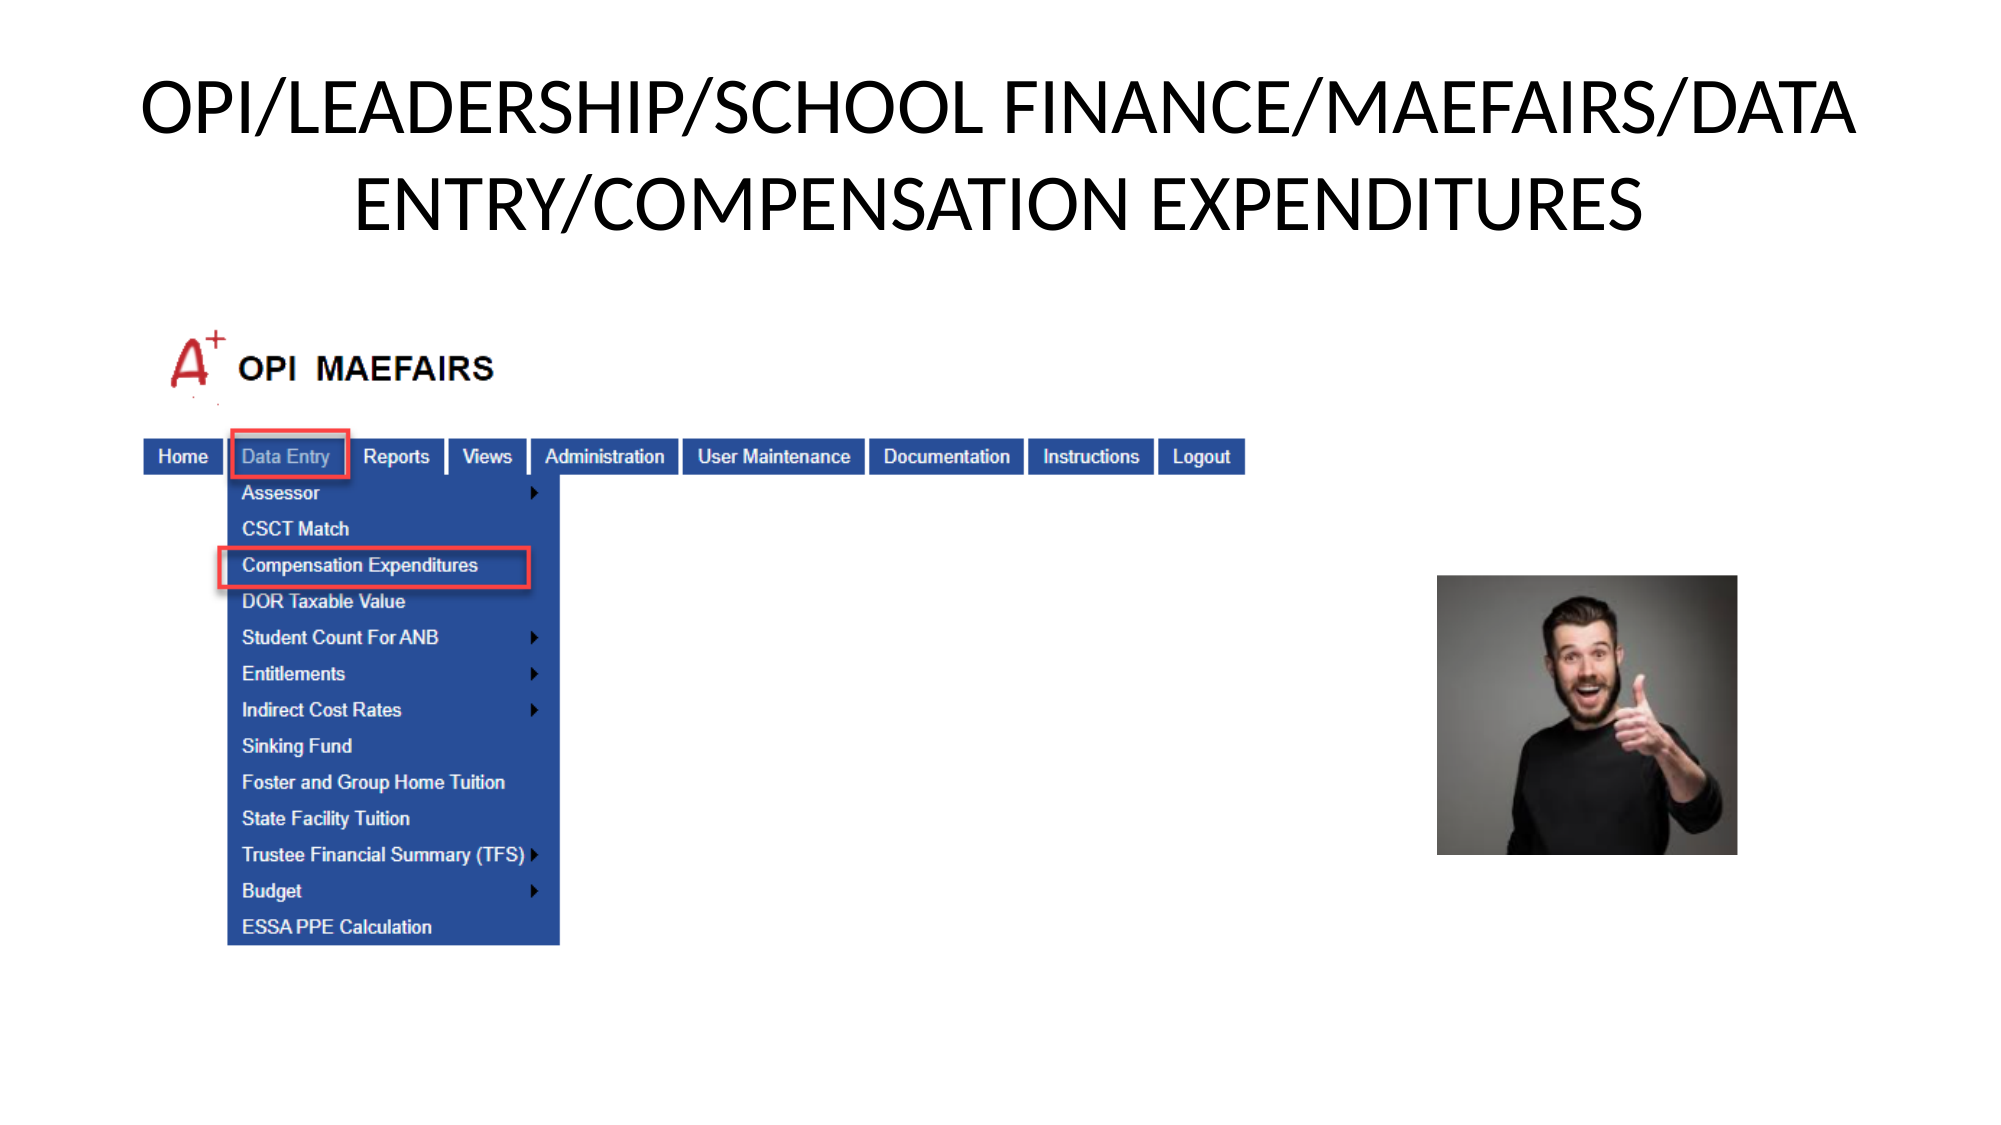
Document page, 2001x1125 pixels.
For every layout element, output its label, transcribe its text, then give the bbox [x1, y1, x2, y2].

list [99, 307, 1901, 960]
picture [1437, 574, 1745, 855]
title OPI/LEADERSHIP/SCHOOL FINANCE/MAEFAIRS/DATA ENTRY/COMPENSATION EXPENDITURES [99, 12, 1900, 288]
